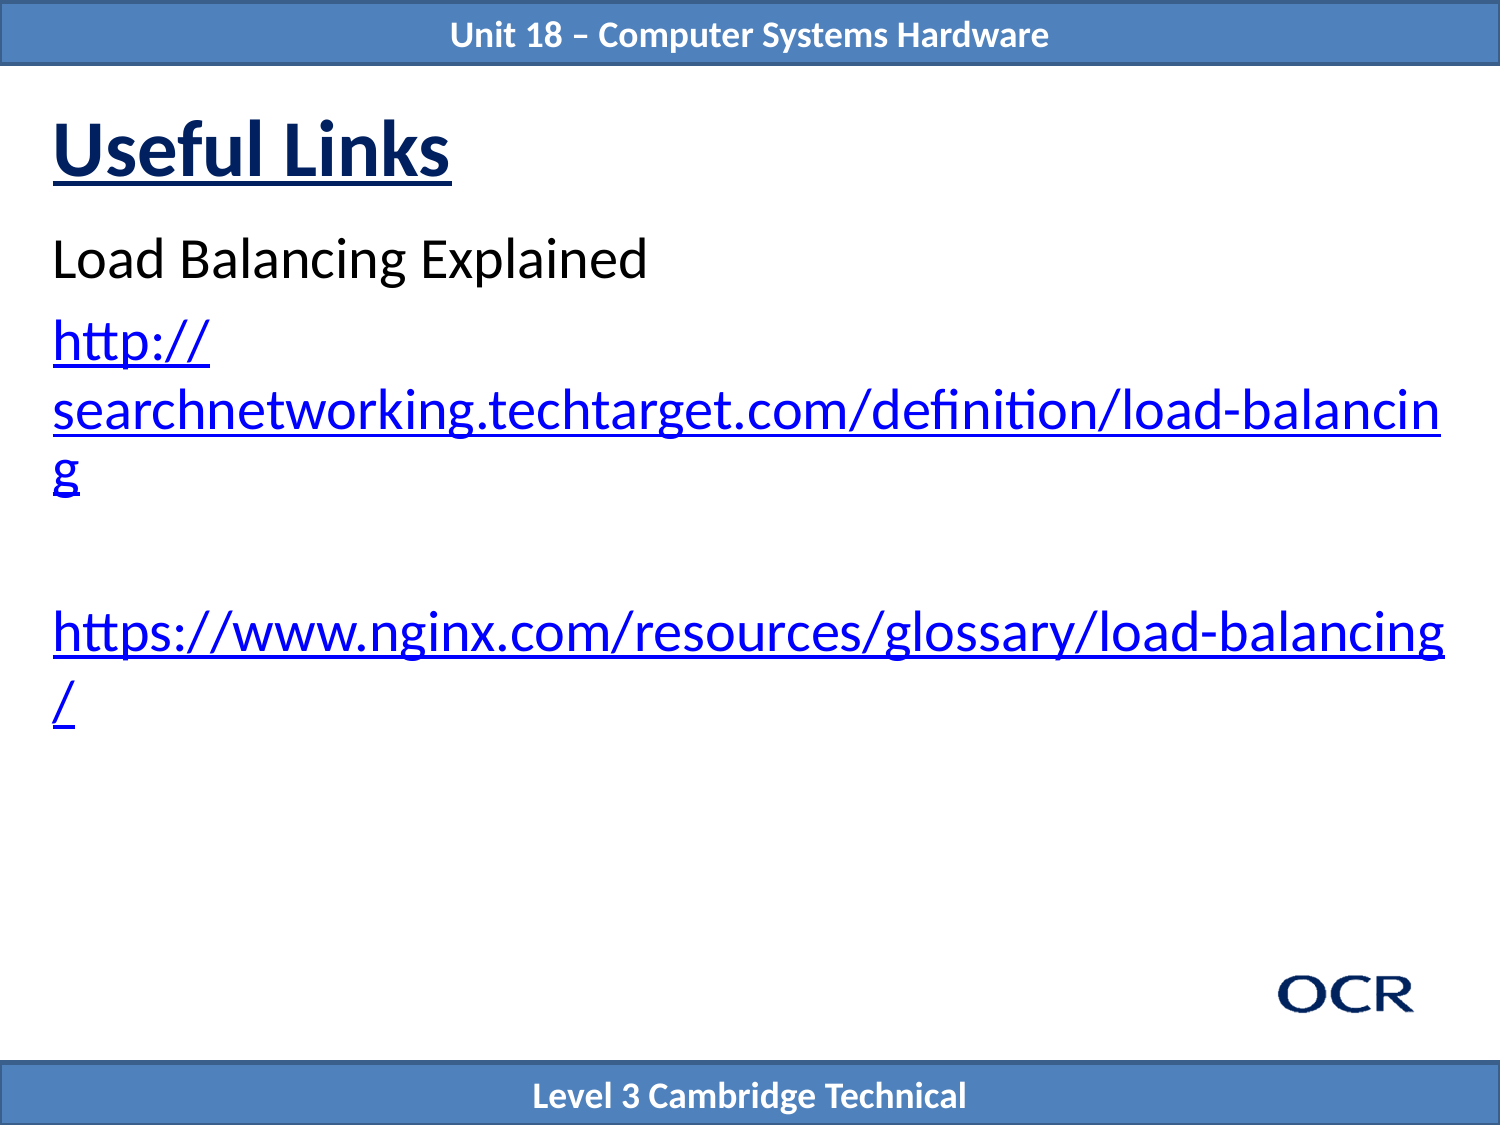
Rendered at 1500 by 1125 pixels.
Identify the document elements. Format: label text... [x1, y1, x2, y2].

list Load Balancing Explained http://searchnetworking.techtarget.com/definition/load-balancing https://www.nginx.com/resources/glossary/load-balancing/ [37, 212, 1463, 1030]
title Useful Links [37, 87, 1463, 200]
